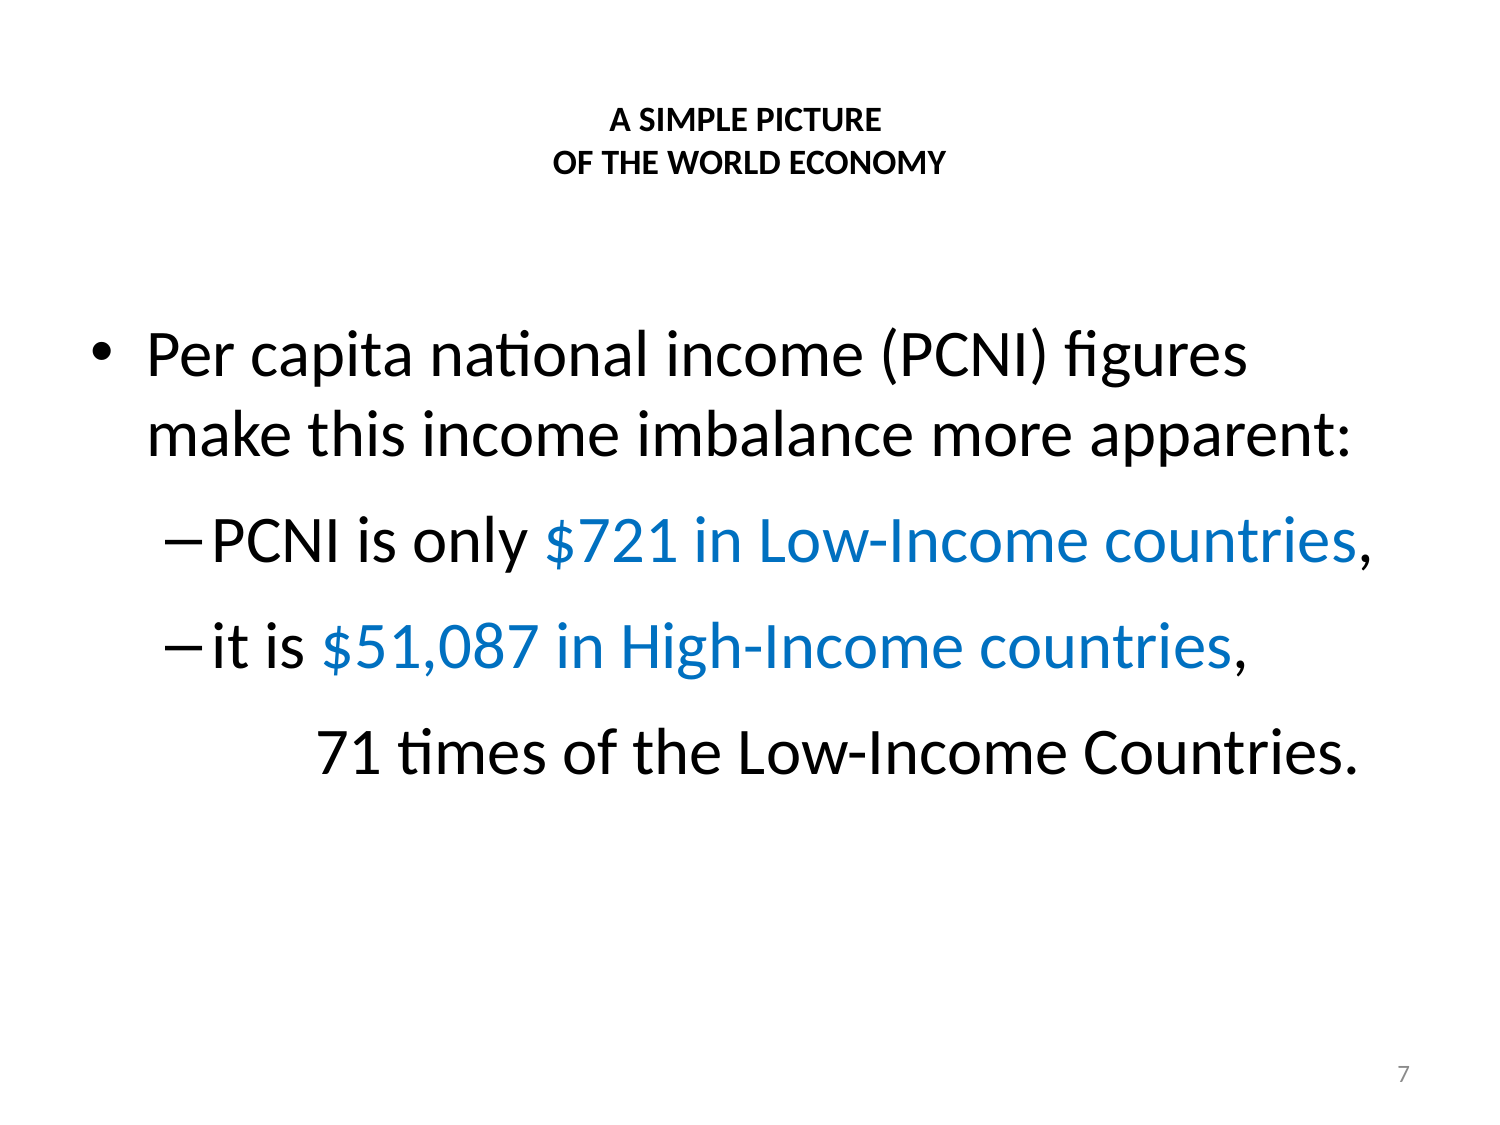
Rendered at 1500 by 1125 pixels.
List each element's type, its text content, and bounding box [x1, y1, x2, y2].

list Per capita national income (PCNI) figures make this income imbalance more apparent: PCNI is only $721 in Low-Income countries, it is $51,087 in High-Income countries, 71 times of the Low-Income Countries. [75, 302, 1425, 1125]
slide_number 7 [1074, 1042, 1425, 1103]
title A SIMPLE PICTURE OF THE WORLD ECONOMY [75, 45, 1425, 233]
